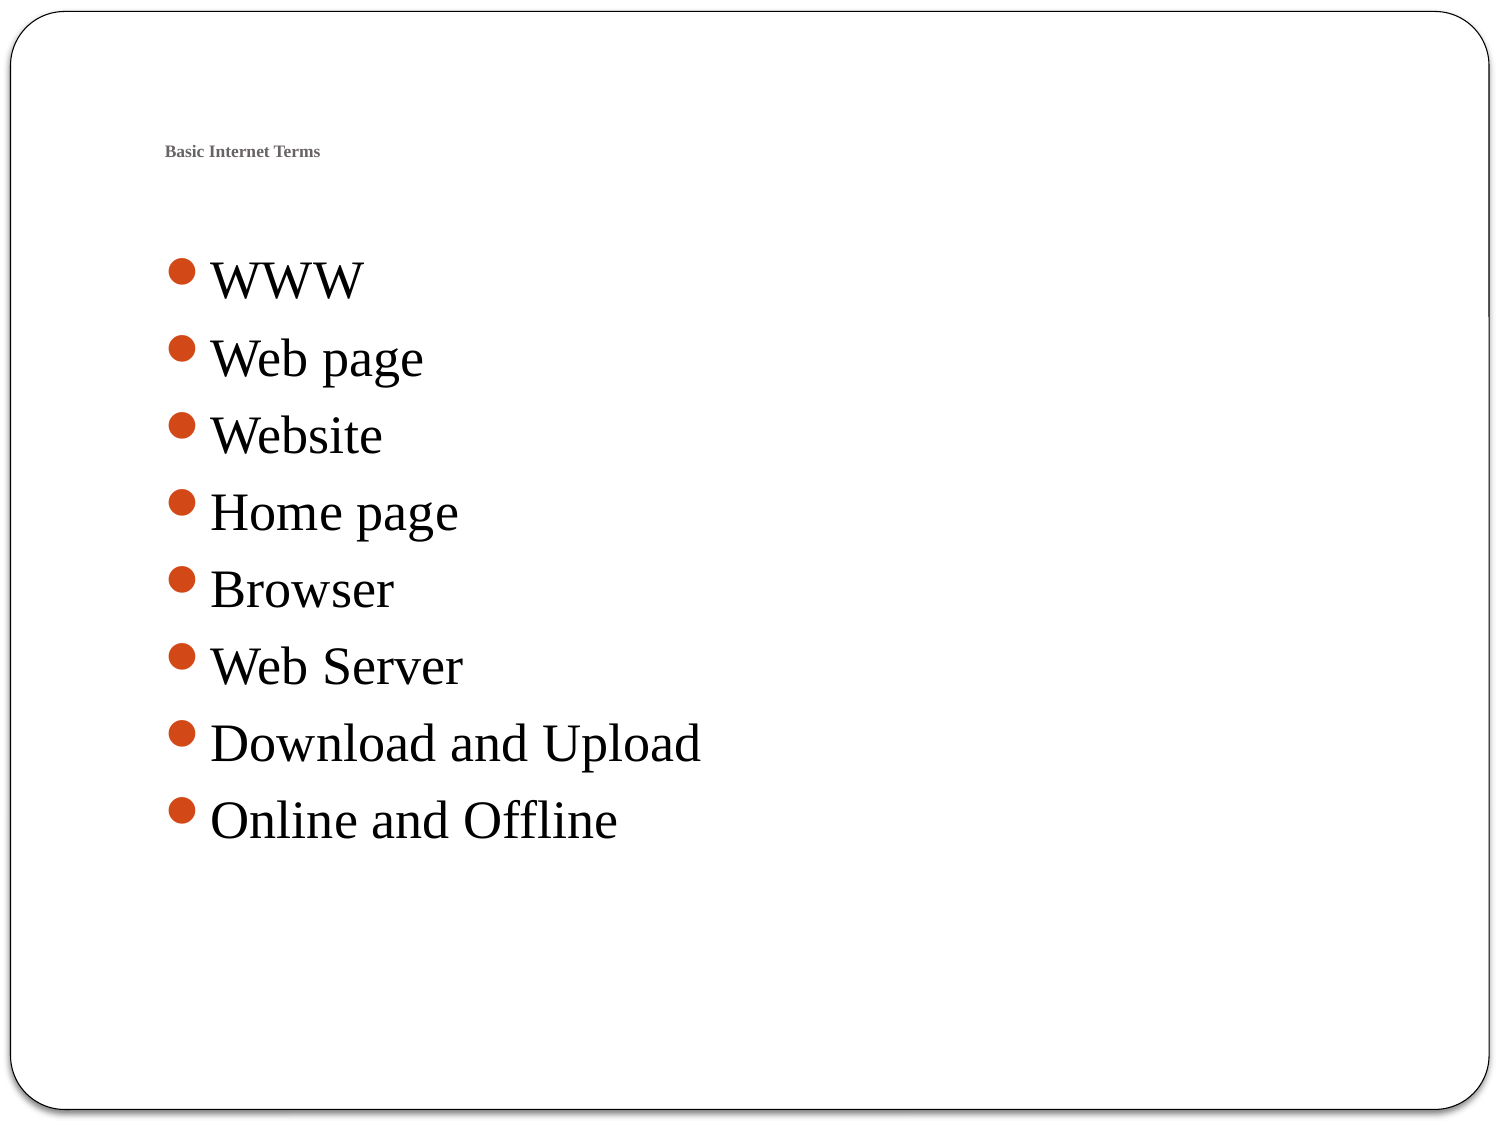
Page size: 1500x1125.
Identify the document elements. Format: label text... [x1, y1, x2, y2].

title Basic Internet Terms [150, 45, 1425, 176]
list WWW Web page Website Home page Browser Web Server Download and Upload Online and Offline [150, 237, 1425, 988]
